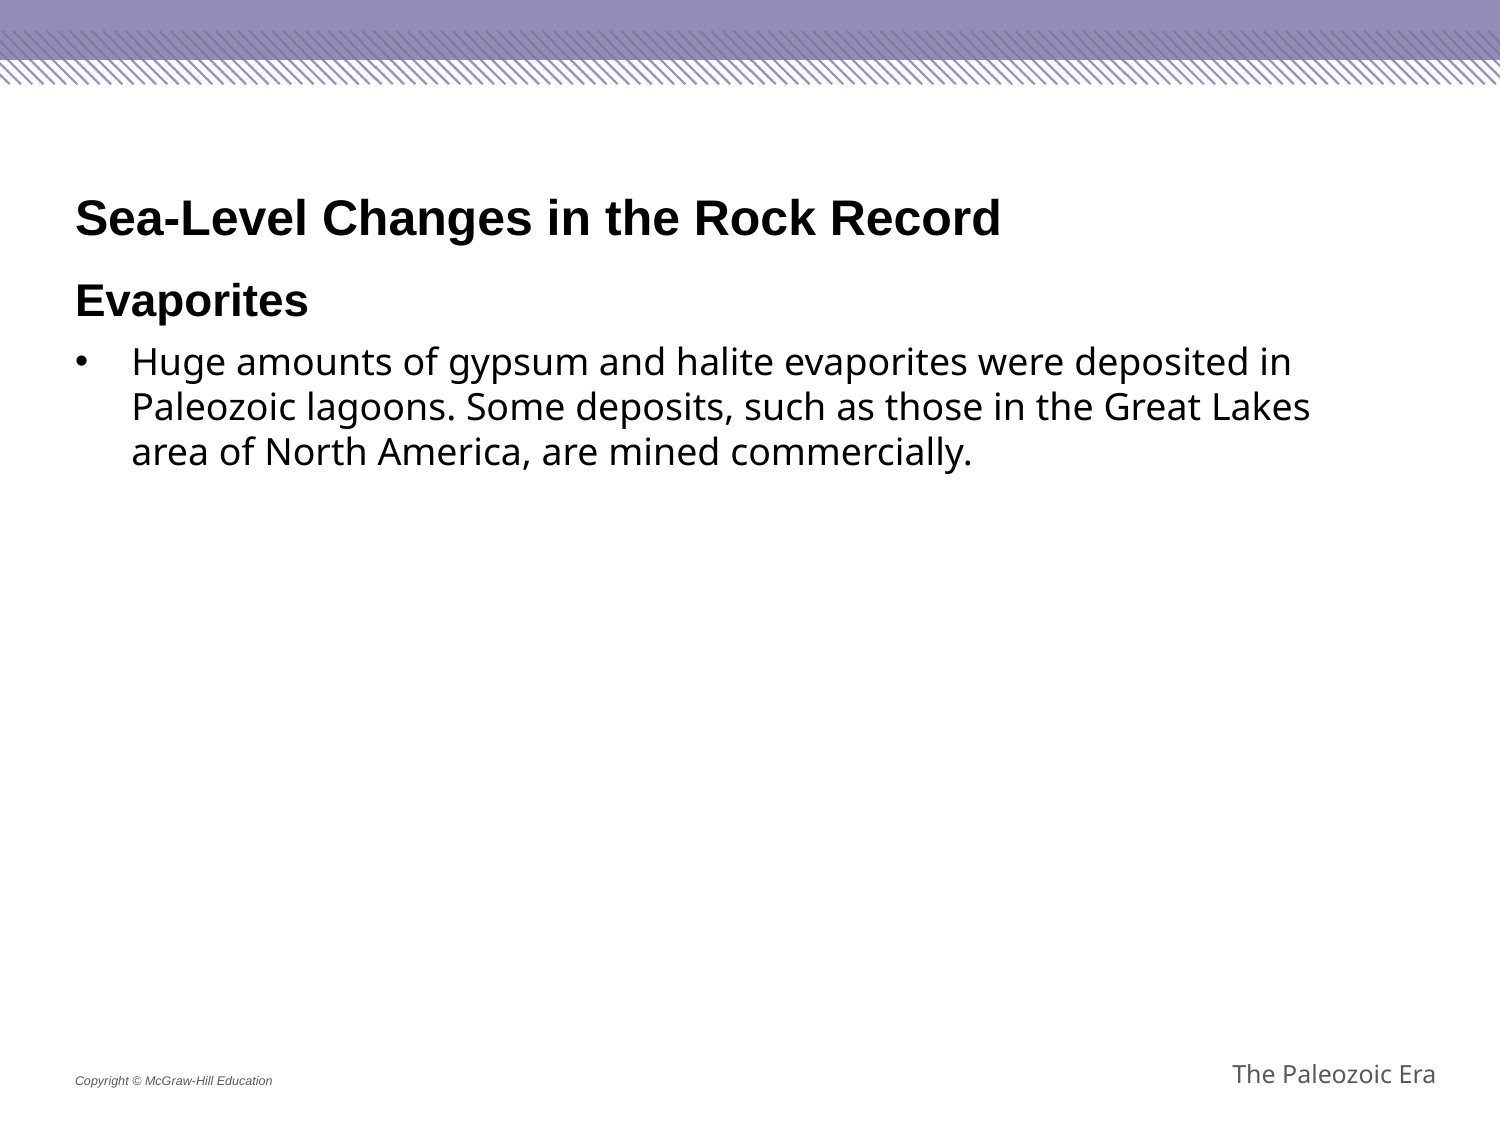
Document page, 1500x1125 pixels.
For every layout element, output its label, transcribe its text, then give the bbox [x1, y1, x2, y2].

text_box The Paleozoic Era [284, 1043, 1437, 1089]
picture [0, 0, 1500, 86]
text_box Copyright © McGraw-Hill Education [74, 1043, 284, 1089]
text_box Sea-Level Changes in the Rock Record Evaporites Huge amounts of gypsum and halite evaporites were deposited in Paleozoic lagoons. Some deposits, such as those in the Great Lakes area of North America, are mined commercially. [75, 185, 1356, 719]
